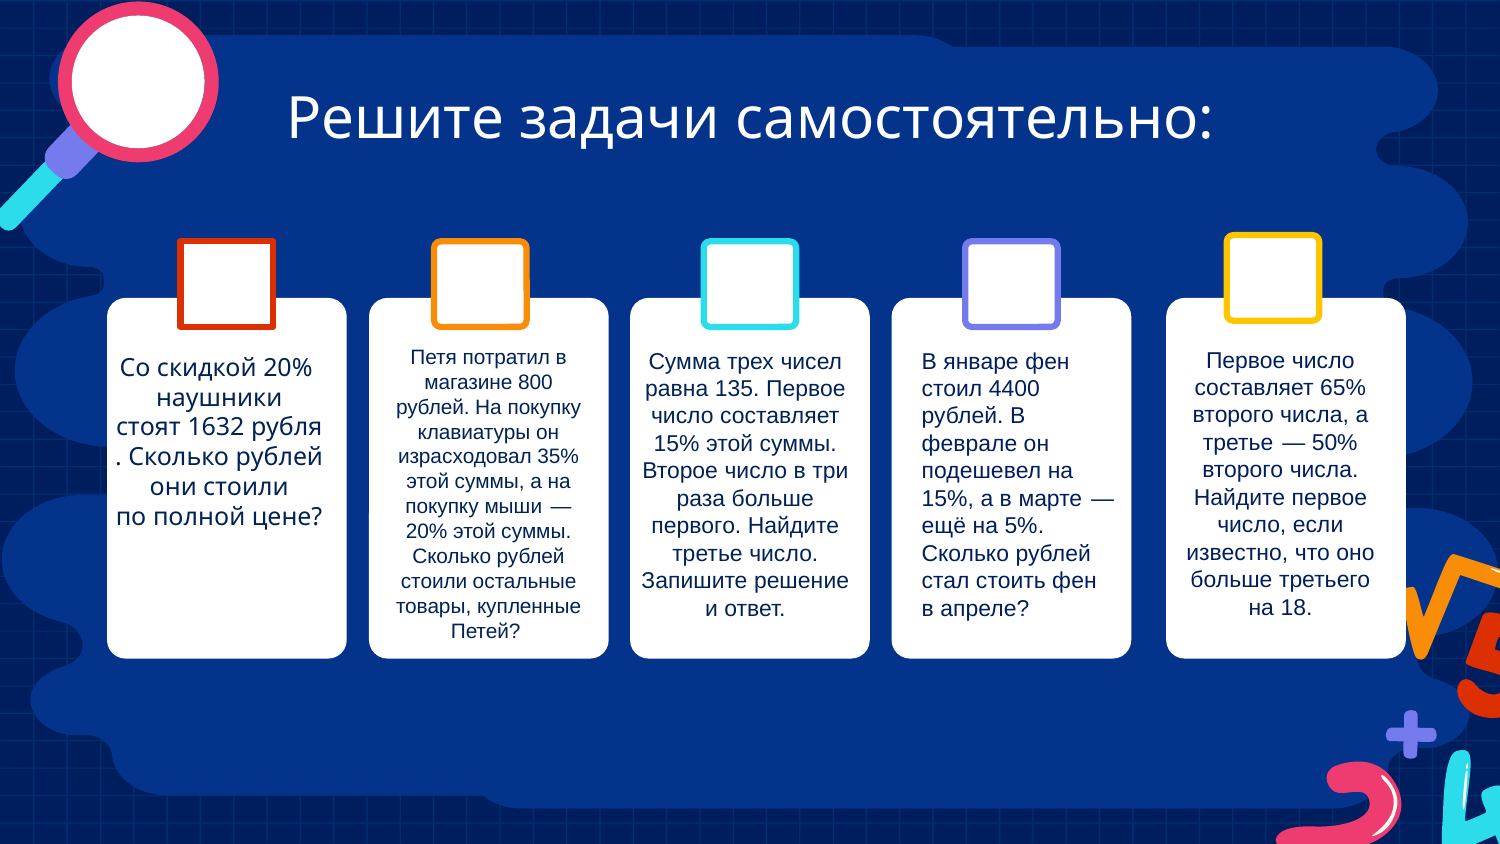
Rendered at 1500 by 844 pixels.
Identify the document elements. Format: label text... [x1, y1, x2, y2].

text_box Петя потратил в магазине 800 рублей. На покупку клавиатуры он израсходовал 35% этой суммы, а на покупку мыши — 20% этой суммы. Сколько рублей стоили остальные товары, купленные Петей? [378, 335, 599, 651]
text_box [434, 241, 527, 327]
text_box [965, 241, 1058, 327]
text_box [368, 297, 609, 659]
text_box [630, 629, 870, 659]
text_box [1166, 297, 1406, 659]
title Решите задачи самостоятельно: [116, 88, 1383, 142]
text_box 1 [180, 241, 274, 327]
text_box Сумма трех чисел равна 135. Первое число составляет 15% этой суммы. Второе число в три раза больше первого. Найдите третье число. Запишите решение и ответ. [616, 338, 874, 629]
text_box [630, 297, 870, 338]
text_box [703, 241, 797, 327]
text_box [107, 297, 347, 659]
text_box Первое число составляет 65% второго числа, а третье — 50% второго числа. Найдите первое число, если известно, что оно больше третьего на 18. [1169, 337, 1392, 628]
text_box [891, 297, 1132, 659]
text_box Со скидкой 20% наушники стоят 1632 рубля. Сколько рублей они стоили по полной цене? [99, 327, 340, 555]
text_box В январе фен стоил 4400 рублей. В феврале он подешевел на 15%, а в марте — ещё на 5%. Сколько рублей стал стоить фен в апреле? [906, 338, 1131, 629]
text_box [1226, 235, 1320, 321]
